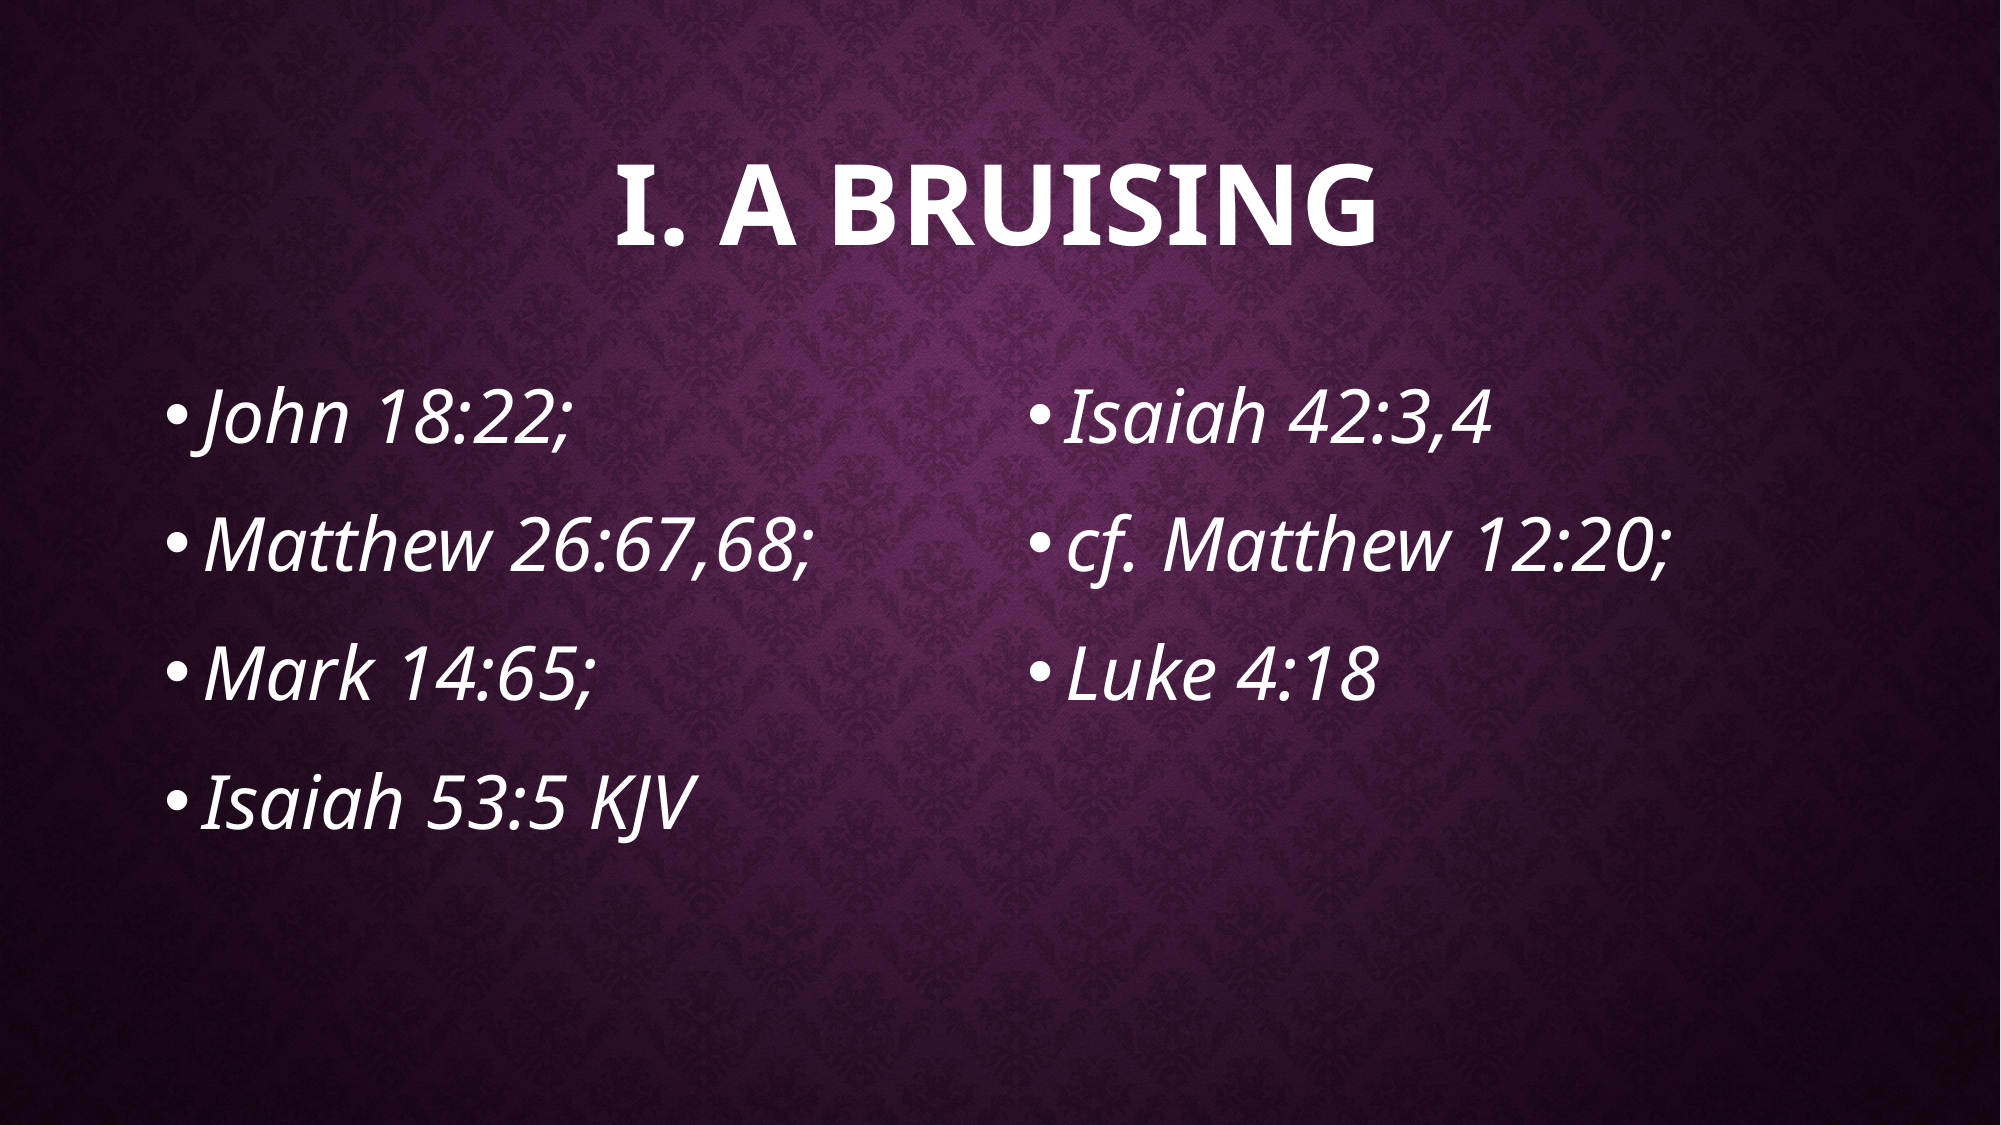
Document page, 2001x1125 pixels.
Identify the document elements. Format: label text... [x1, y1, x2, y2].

title I. A BRUISING [149, 99, 1849, 318]
list Isaiah 42:3,4 cf. Matthew 12:20; Luke 4:18 [1012, 342, 1849, 950]
list John 18:22; Matthew 26:67,68; Mark 14:65; Isaiah 53:5 KJV [149, 342, 988, 950]
